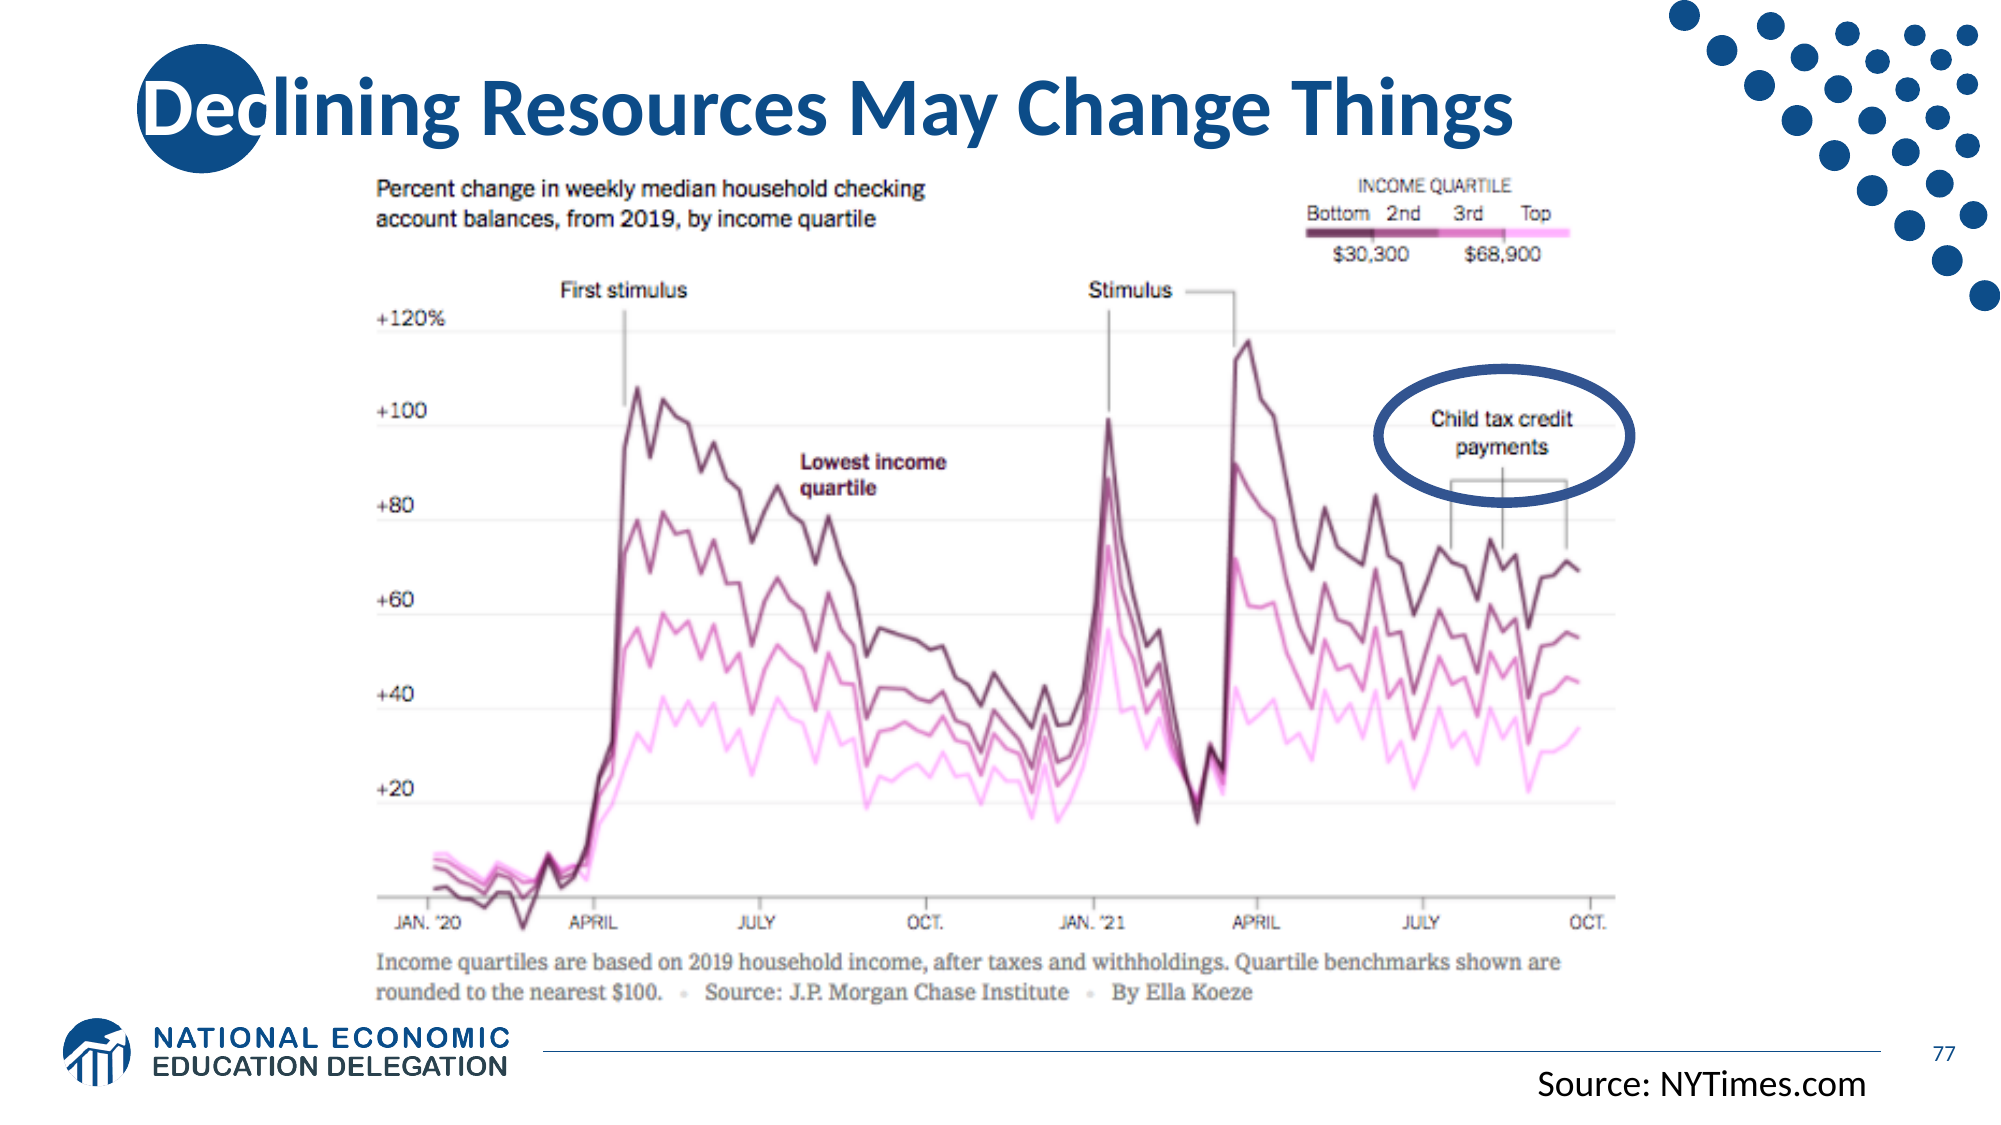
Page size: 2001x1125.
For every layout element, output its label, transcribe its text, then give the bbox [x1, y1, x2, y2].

title Declining Resources May Change Things [126, 0, 1852, 218]
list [369, 163, 1631, 1023]
picture [55, 1013, 520, 1091]
text_box Source: NYTimes.com [1522, 1051, 1883, 1112]
slide_number 77 [1521, 1022, 1972, 1082]
